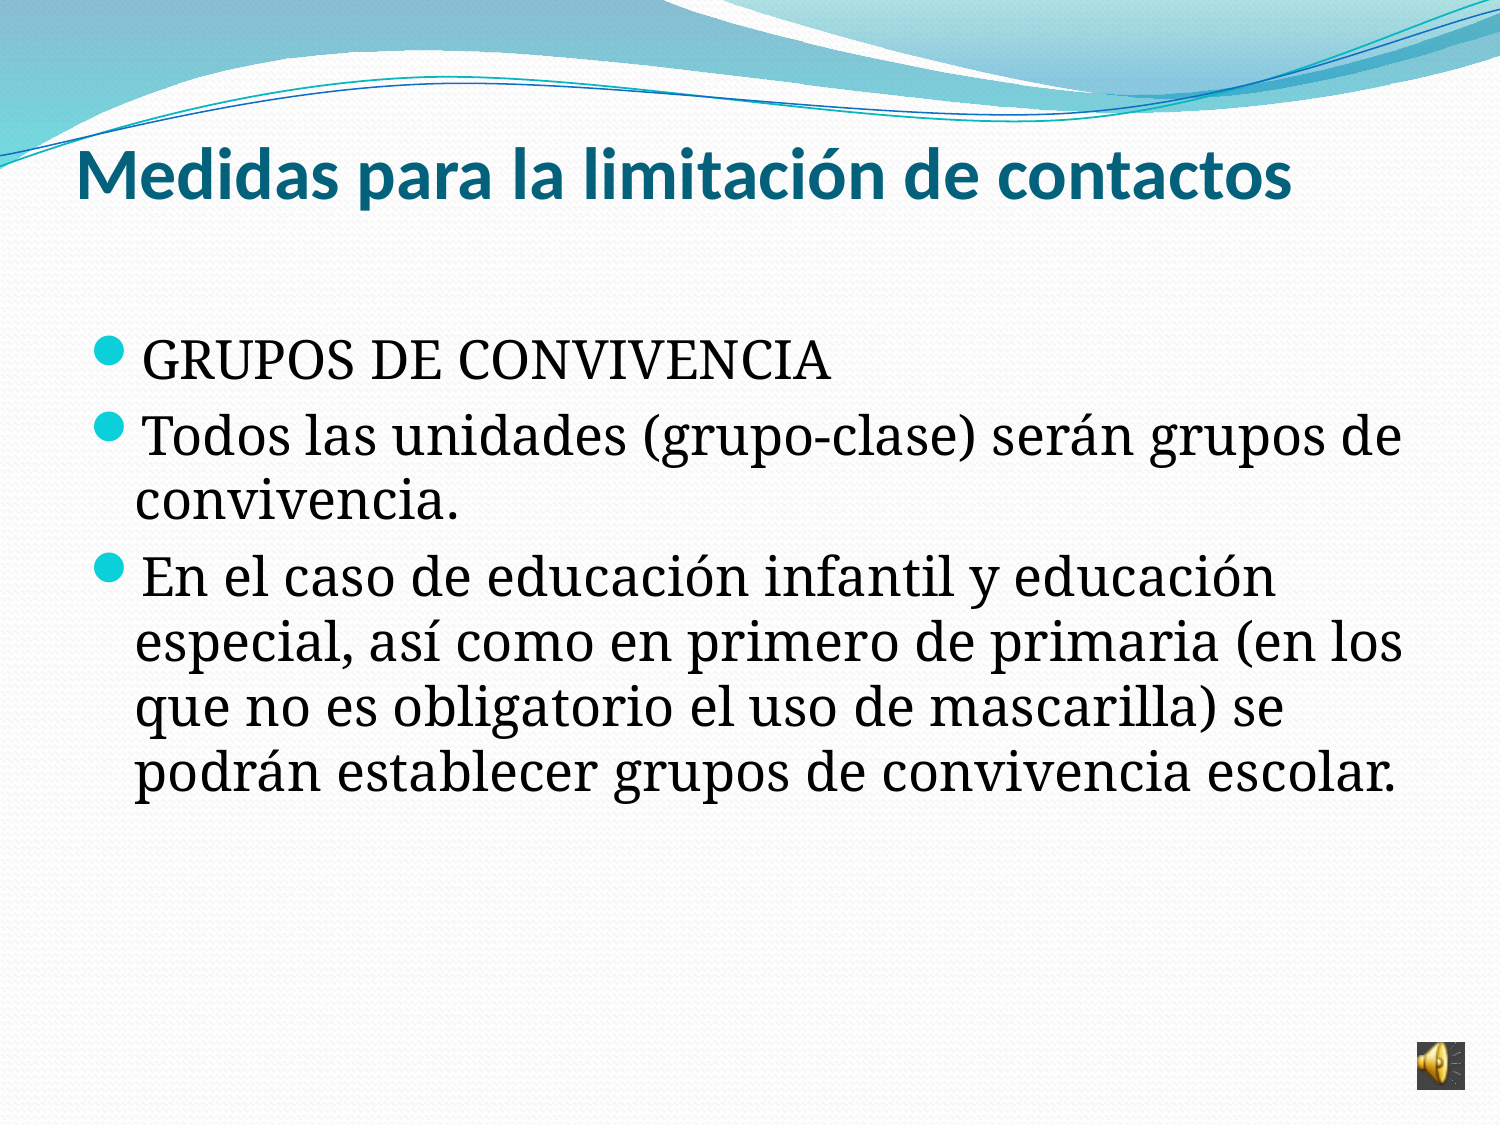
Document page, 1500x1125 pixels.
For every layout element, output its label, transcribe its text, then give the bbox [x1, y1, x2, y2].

list GRUPOS DE CONVIVENCIA Todos las unidades (grupo-clase) serán grupos de convivencia. En el caso de educación infantil y educación especial, así como en primero de primaria (en los que no es obligatorio el uso de mascarilla) se podrán establecer grupos de convivencia escolar. [75, 317, 1425, 1038]
title [75, 90, 1425, 115]
text_box Medidas para la limitación de contactos [74, 115, 1425, 303]
picture [1415, 1040, 1467, 1092]
